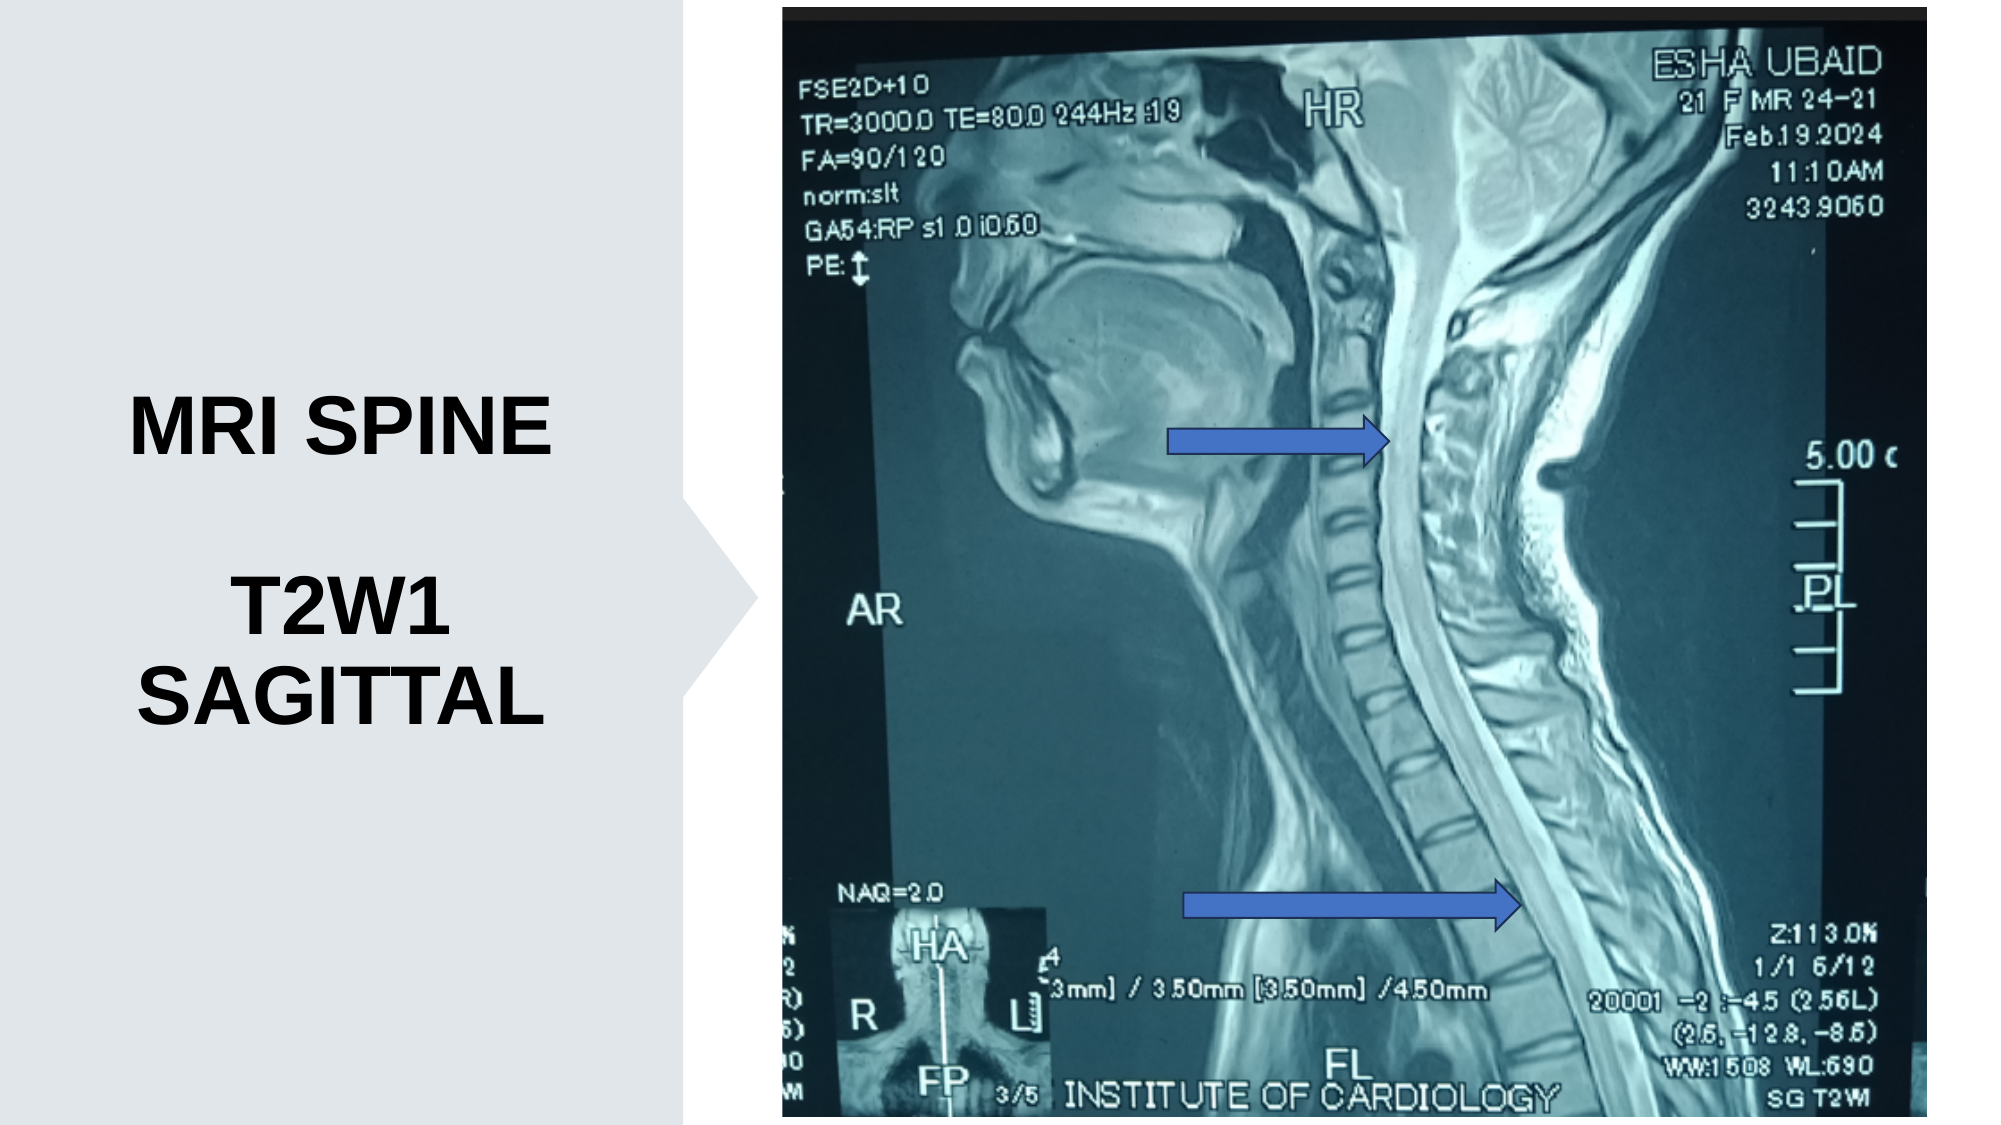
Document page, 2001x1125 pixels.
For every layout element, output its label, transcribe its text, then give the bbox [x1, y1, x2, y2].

text_box [663, 472, 759, 724]
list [782, 7, 1927, 1118]
title MRI SPINE T2W1 SAGITTAL [0, 0, 684, 1125]
